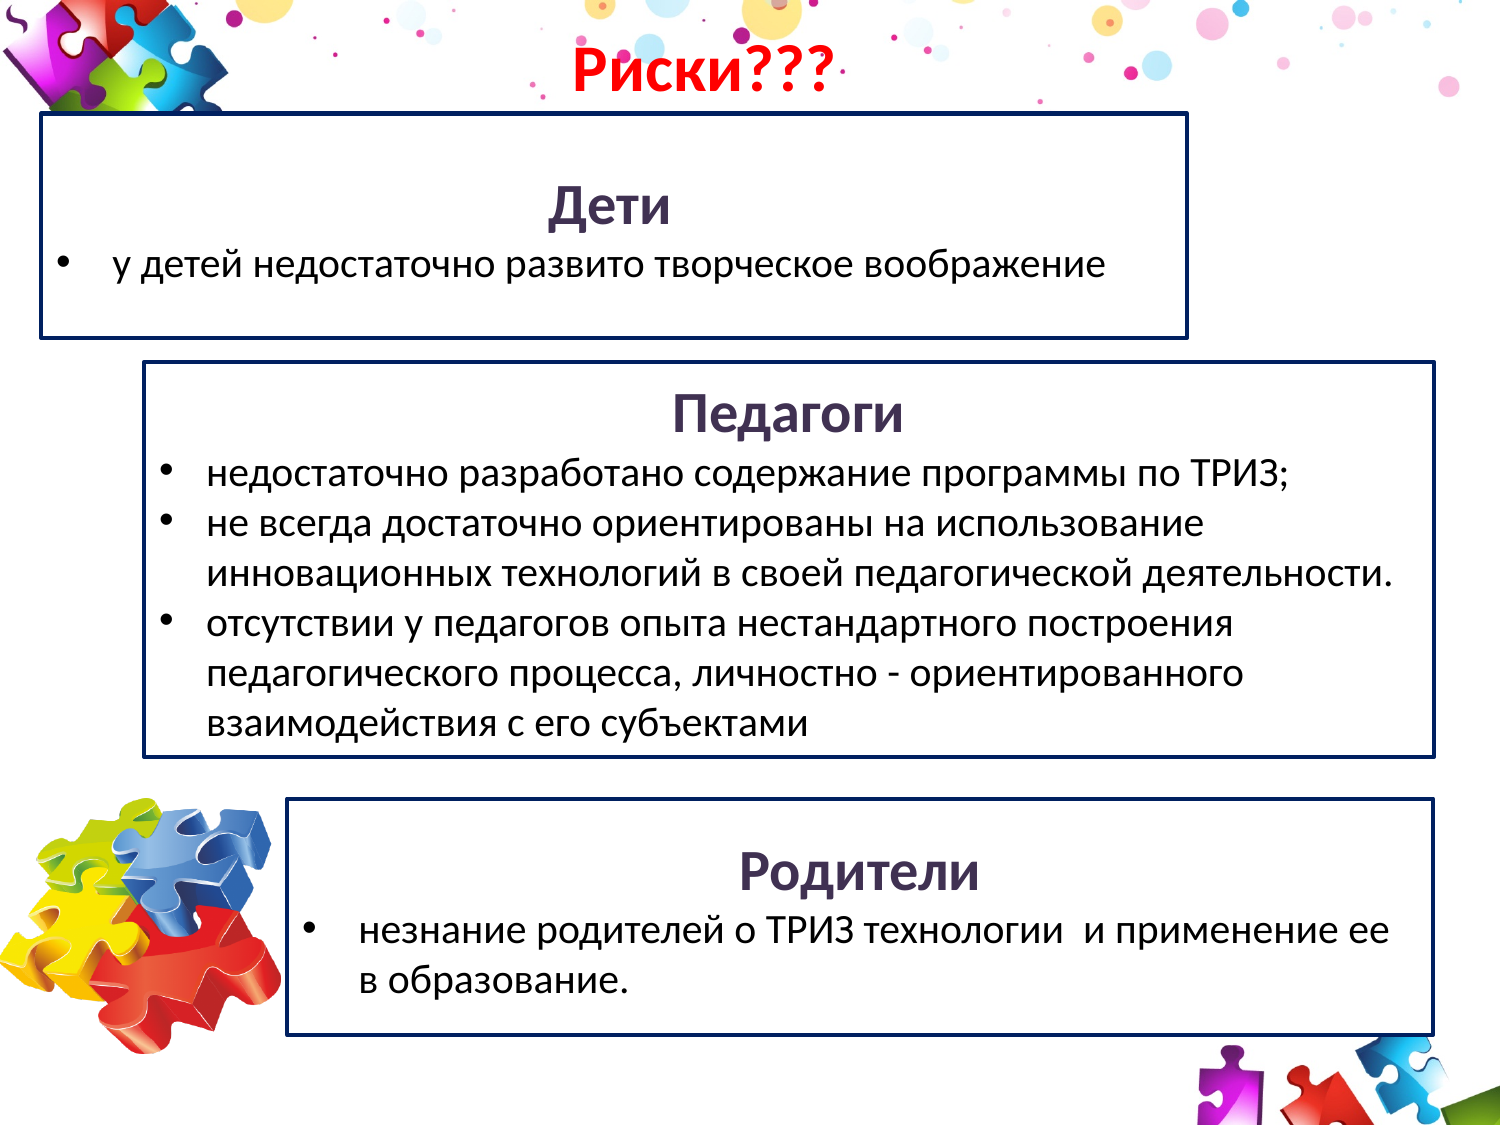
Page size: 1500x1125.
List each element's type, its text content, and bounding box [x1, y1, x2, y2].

text_box Родители незнание родителей о ТРИЗ технологии и применение ее в образование. [285, 797, 1435, 1037]
text_box Дети у детей недостаточно развито творческое воображение [39, 111, 1189, 340]
text_box Риски??? [462, 17, 948, 113]
text_box Педагоги недостаточно разработано содержание программы по ТРИЗ; не всегда достаточно ориентированы на использование инновационных технологий в своей педагогической деятельности. отсутствии у педагогов опыта нестандартного построения педагогического процесса, личностно - ориентированного взаимодействия с его субъектами [142, 360, 1436, 759]
picture [0, 0, 1500, 1125]
